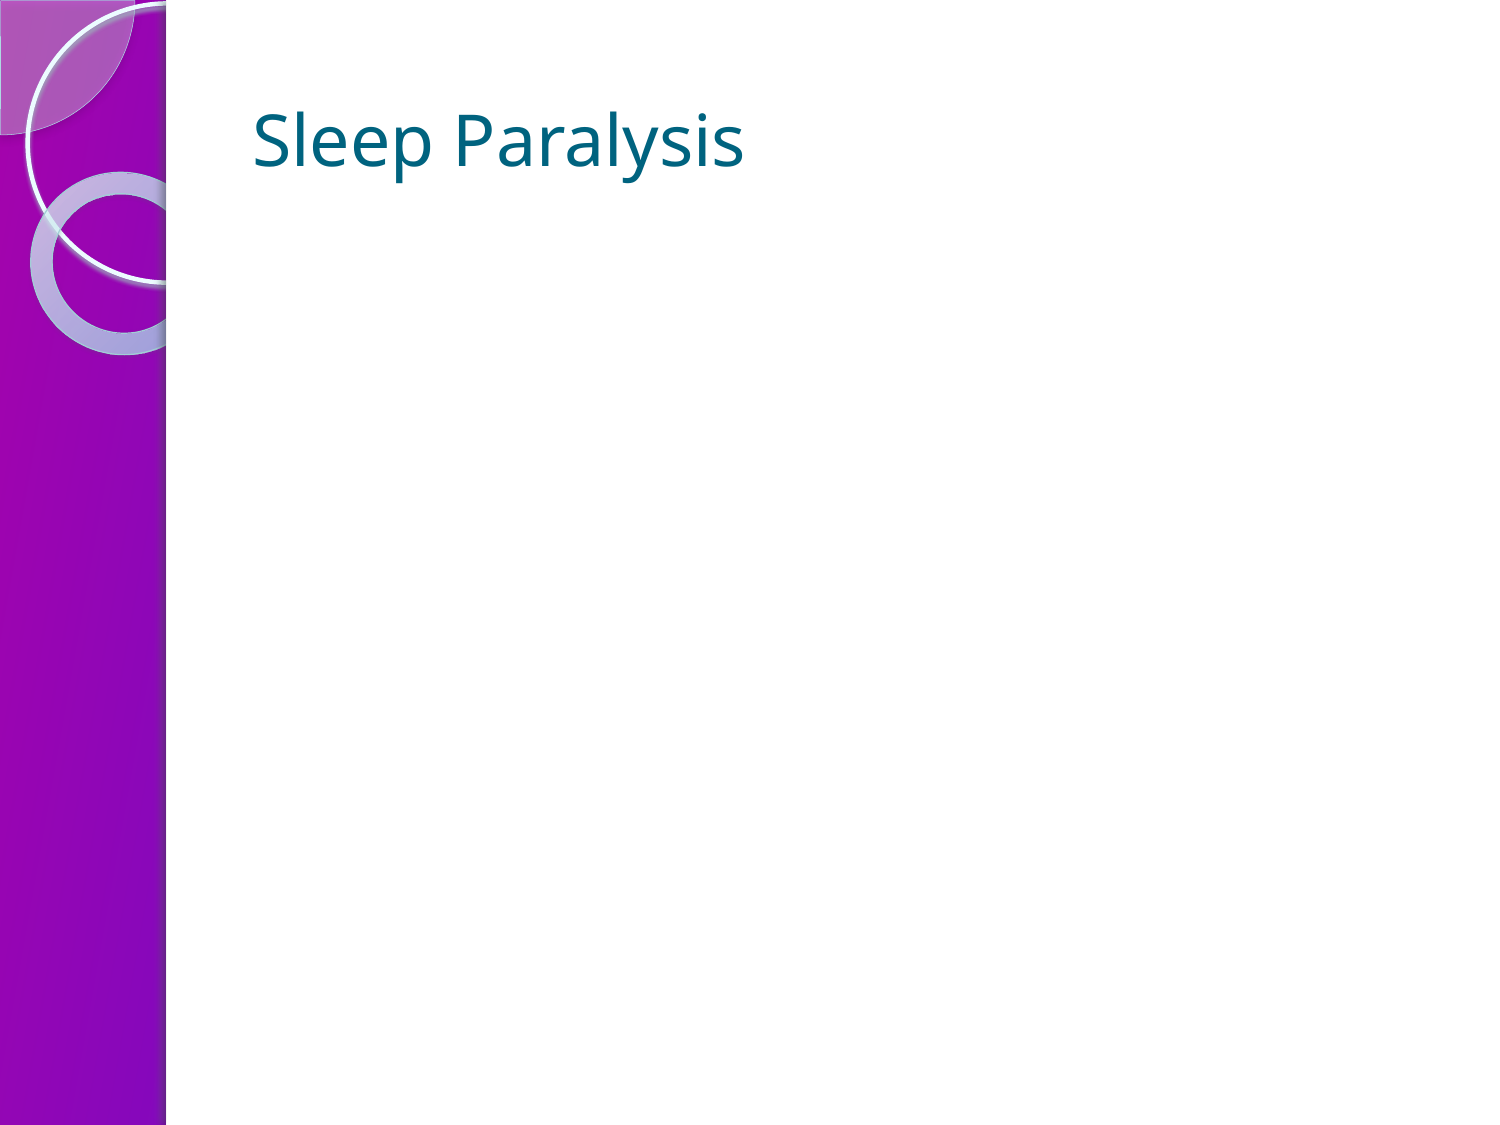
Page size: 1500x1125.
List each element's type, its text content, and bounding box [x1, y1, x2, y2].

title Sleep Paralysis [237, 87, 1468, 275]
